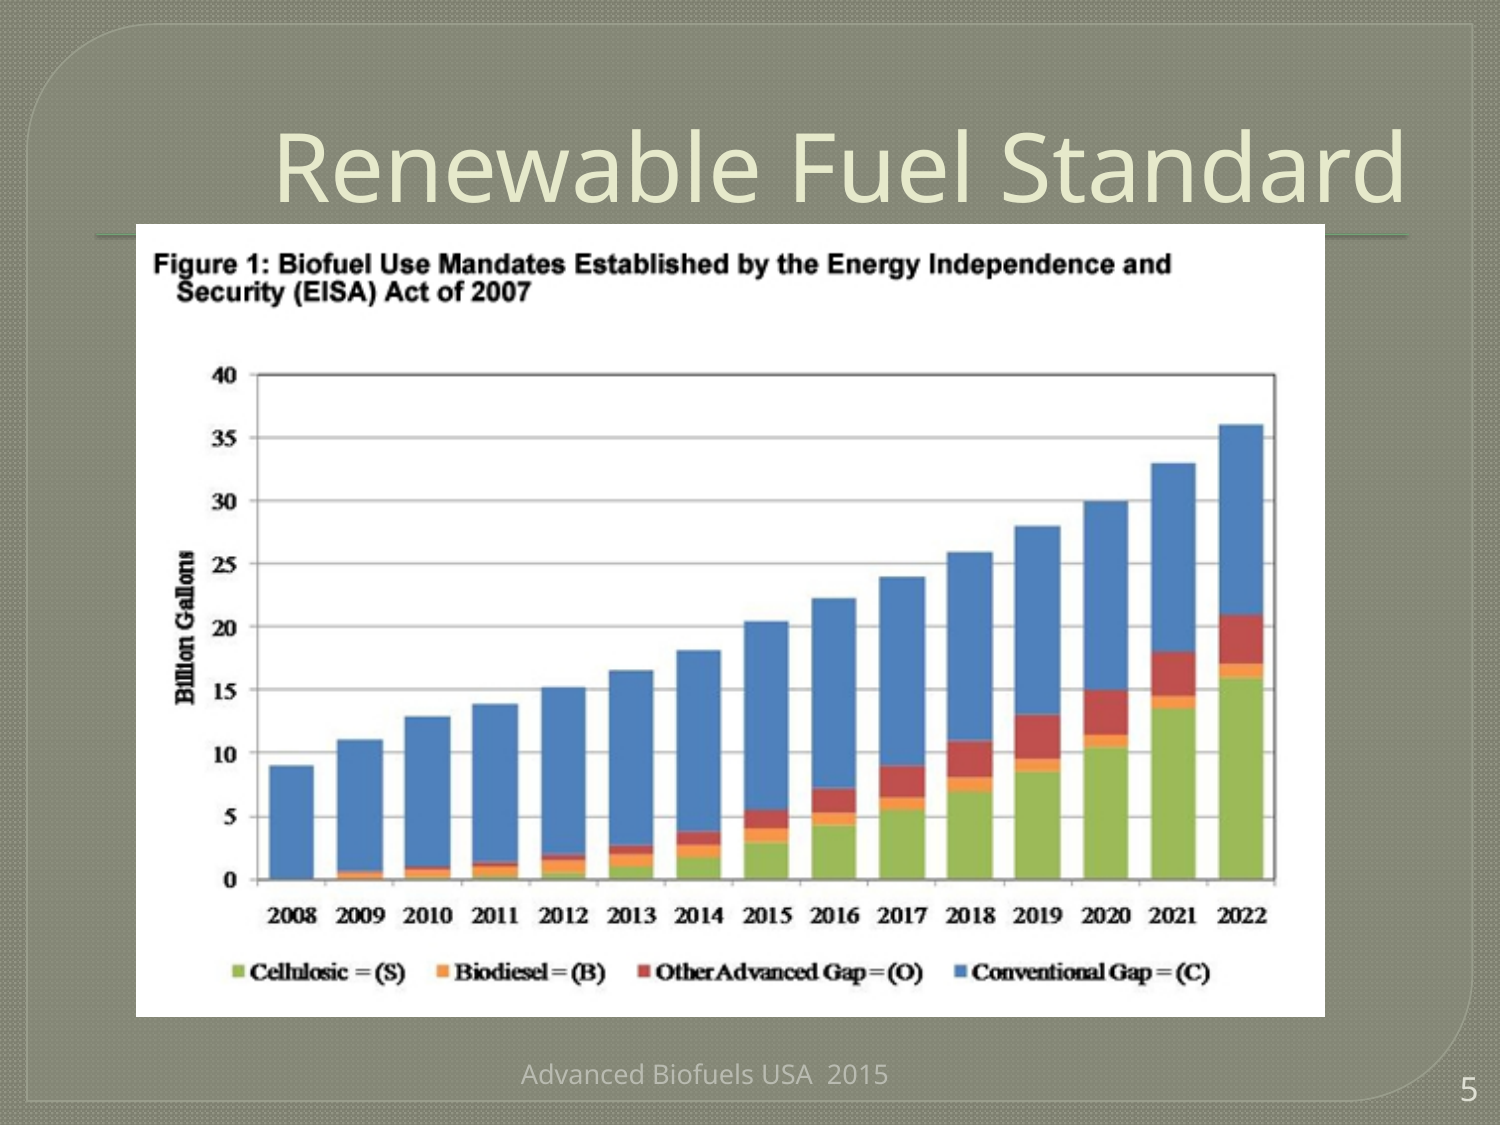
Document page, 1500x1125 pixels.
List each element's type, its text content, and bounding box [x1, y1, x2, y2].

title Renewable Fuel Standard [75, 41, 1425, 230]
footer Advanced Biofuels USA 2015 [212, 1050, 904, 1095]
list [136, 224, 1326, 1018]
slide_number 5 [1417, 1068, 1494, 1114]
